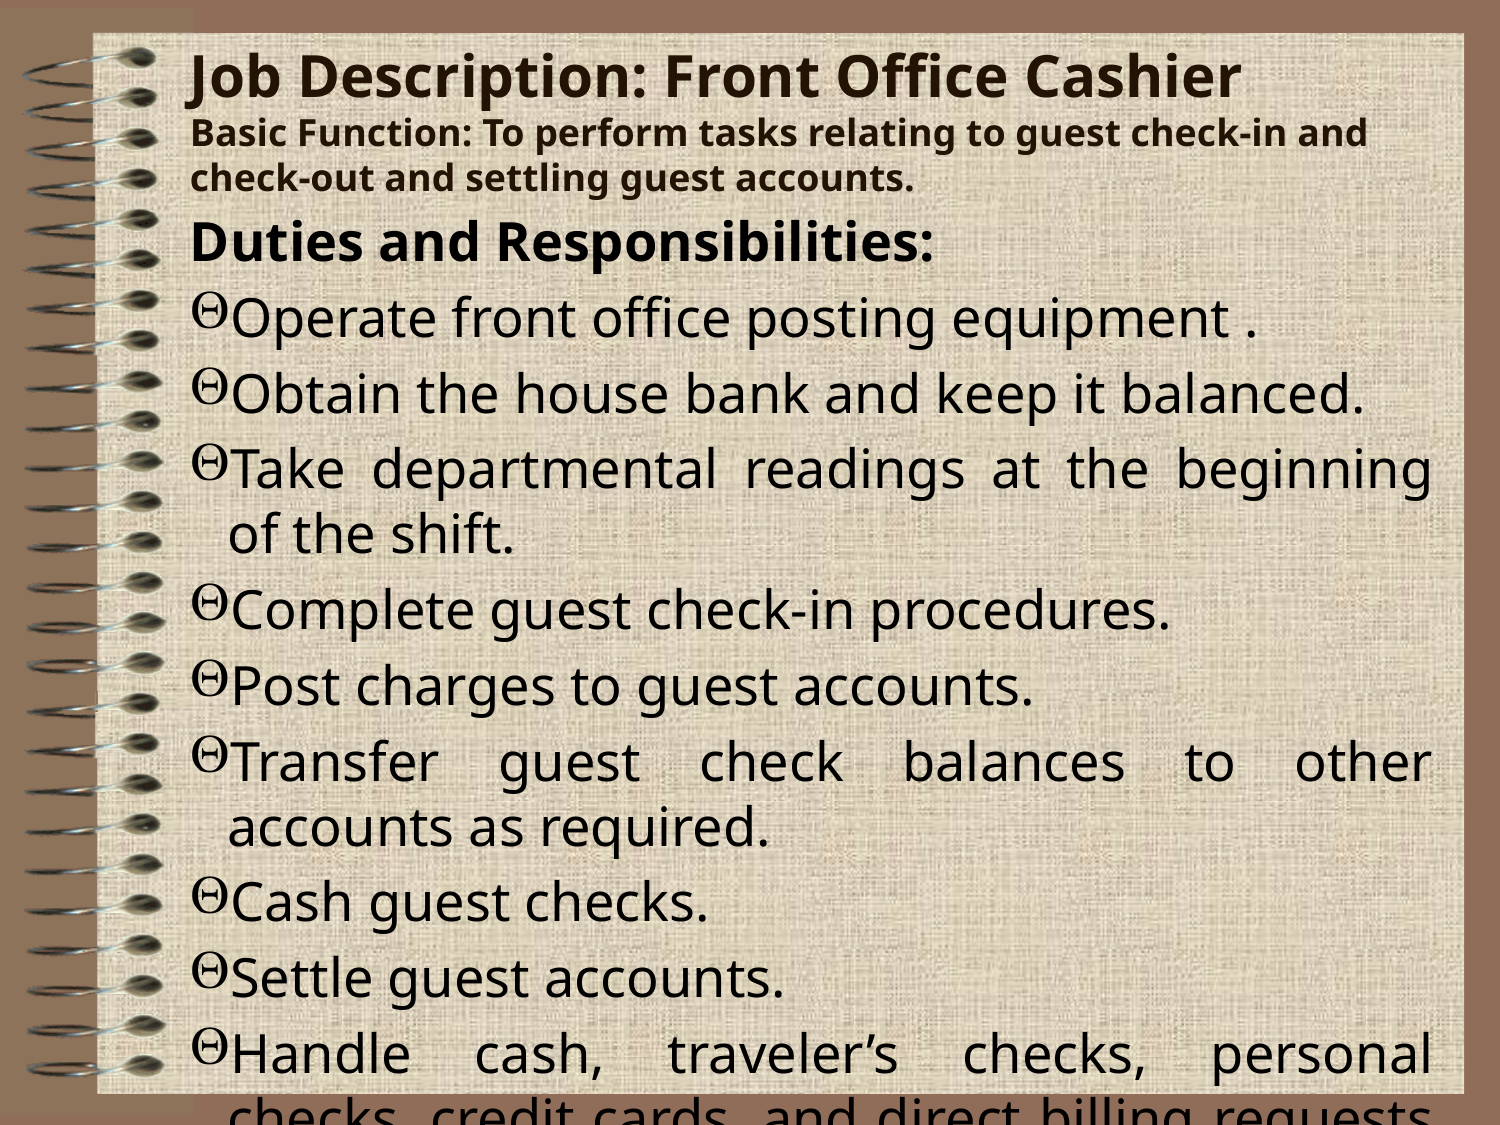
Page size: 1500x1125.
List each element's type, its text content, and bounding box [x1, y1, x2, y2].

title Job Description: Front Office Cashier Basic Function: To perform tasks relating to guest check-in and check-out and settling guest accounts. [174, 37, 1442, 199]
picture [0, 8, 1465, 1115]
subtitle Duties and Responsibilities: Operate front office posting equipment . Obtain the house bank and keep it balanced. Take departmental readings at the beginning of the shift. Complete guest check-in procedures. Post charges to guest accounts. Transfer guest check balances to other accounts as required. Cash guest checks. Settle guest accounts. Handle cash, traveler’s checks, personal checks, credit cards, and direct billing requests properly. [174, 199, 1451, 1051]
